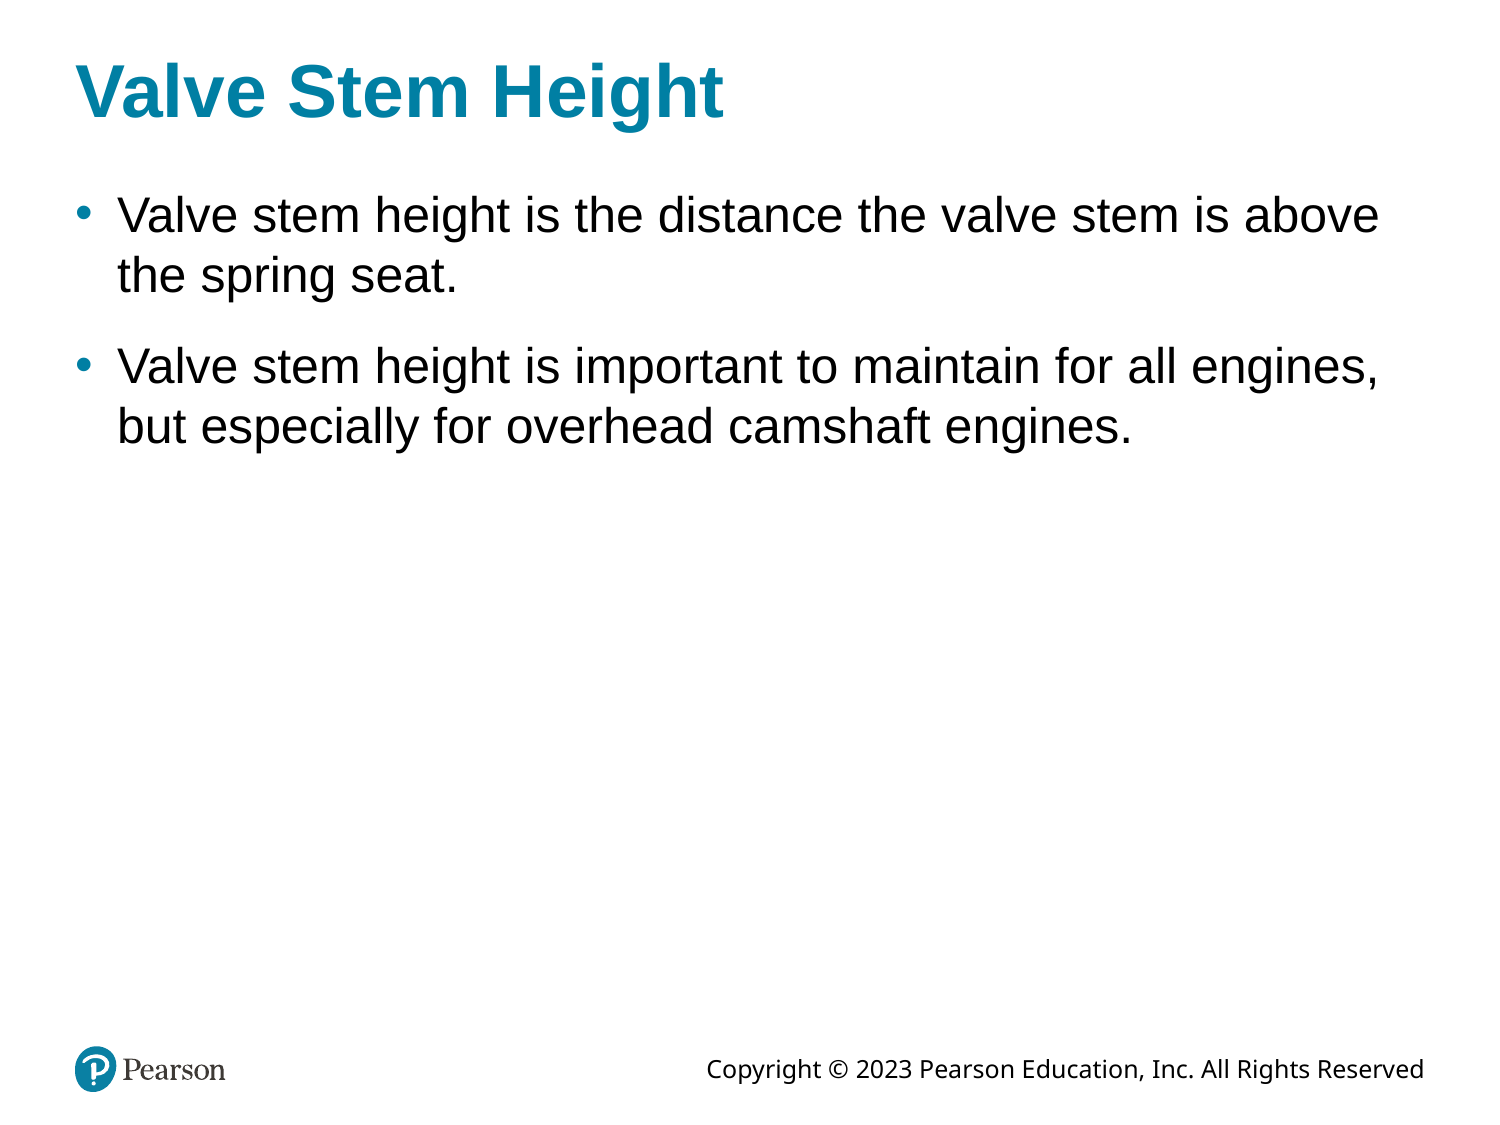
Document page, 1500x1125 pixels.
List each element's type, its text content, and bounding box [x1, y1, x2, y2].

list Valve stem height is the distance the valve stem is above the spring seat. Valve stem height is important to maintain for all engines, but especially for overhead camshaft engines. [75, 174, 1425, 828]
title Valve Stem Height [75, 34, 1425, 174]
